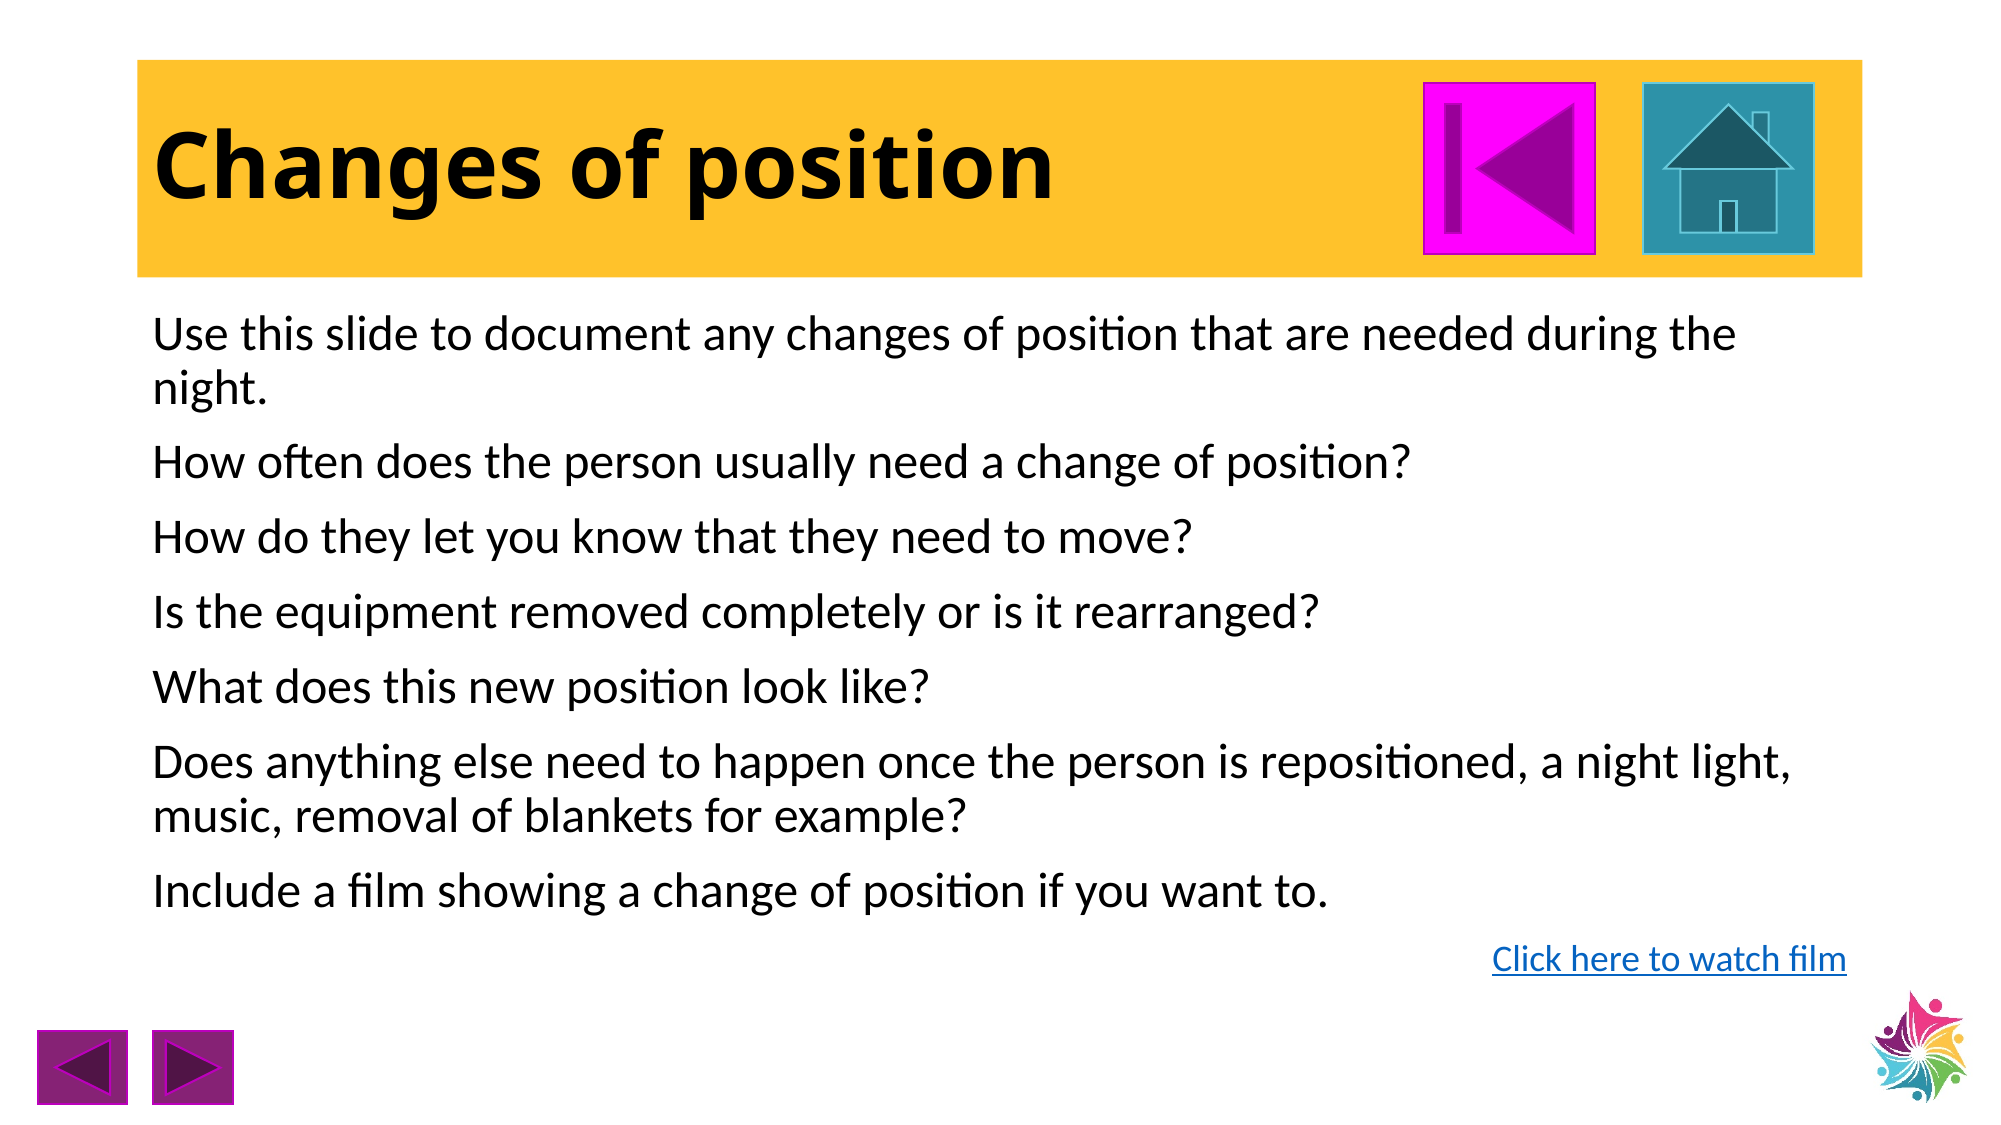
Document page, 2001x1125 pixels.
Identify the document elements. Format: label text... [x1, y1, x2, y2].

picture [1862, 990, 1975, 1103]
text_box [37, 1030, 128, 1105]
text_box [1423, 82, 1596, 255]
list Use this slide to document any changes of position that are needed during the night. How often does the person usually need a change of position? How do they let you know that they need to move? Is the equipment removed completely or is it rearranged? What does this new position look like? Does anything else need to happen once the person is repositioned, a night light, music, removal of blankets for example? Include a film showing a change of position if you want to. Click here to watch film [137, 299, 1863, 1014]
title Changes of position [137, 59, 1863, 278]
text_box [152, 1030, 234, 1105]
text_box [1642, 82, 1815, 255]
